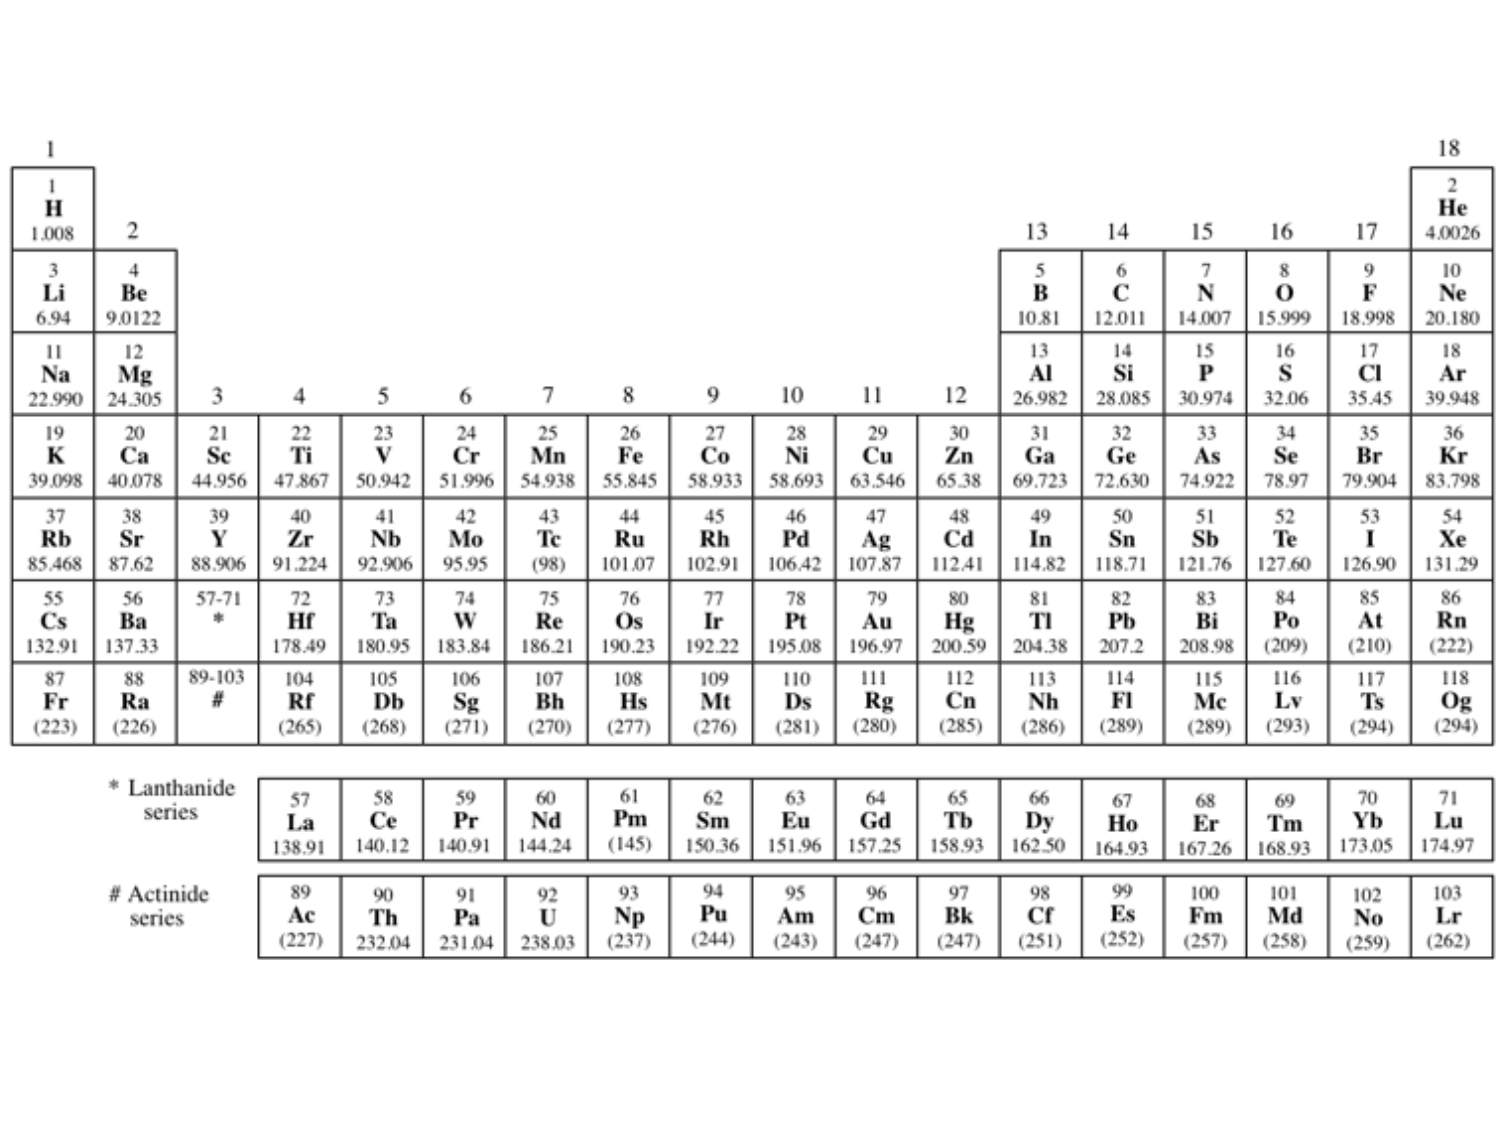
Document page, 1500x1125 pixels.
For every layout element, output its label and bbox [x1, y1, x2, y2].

list [6, 137, 1500, 960]
